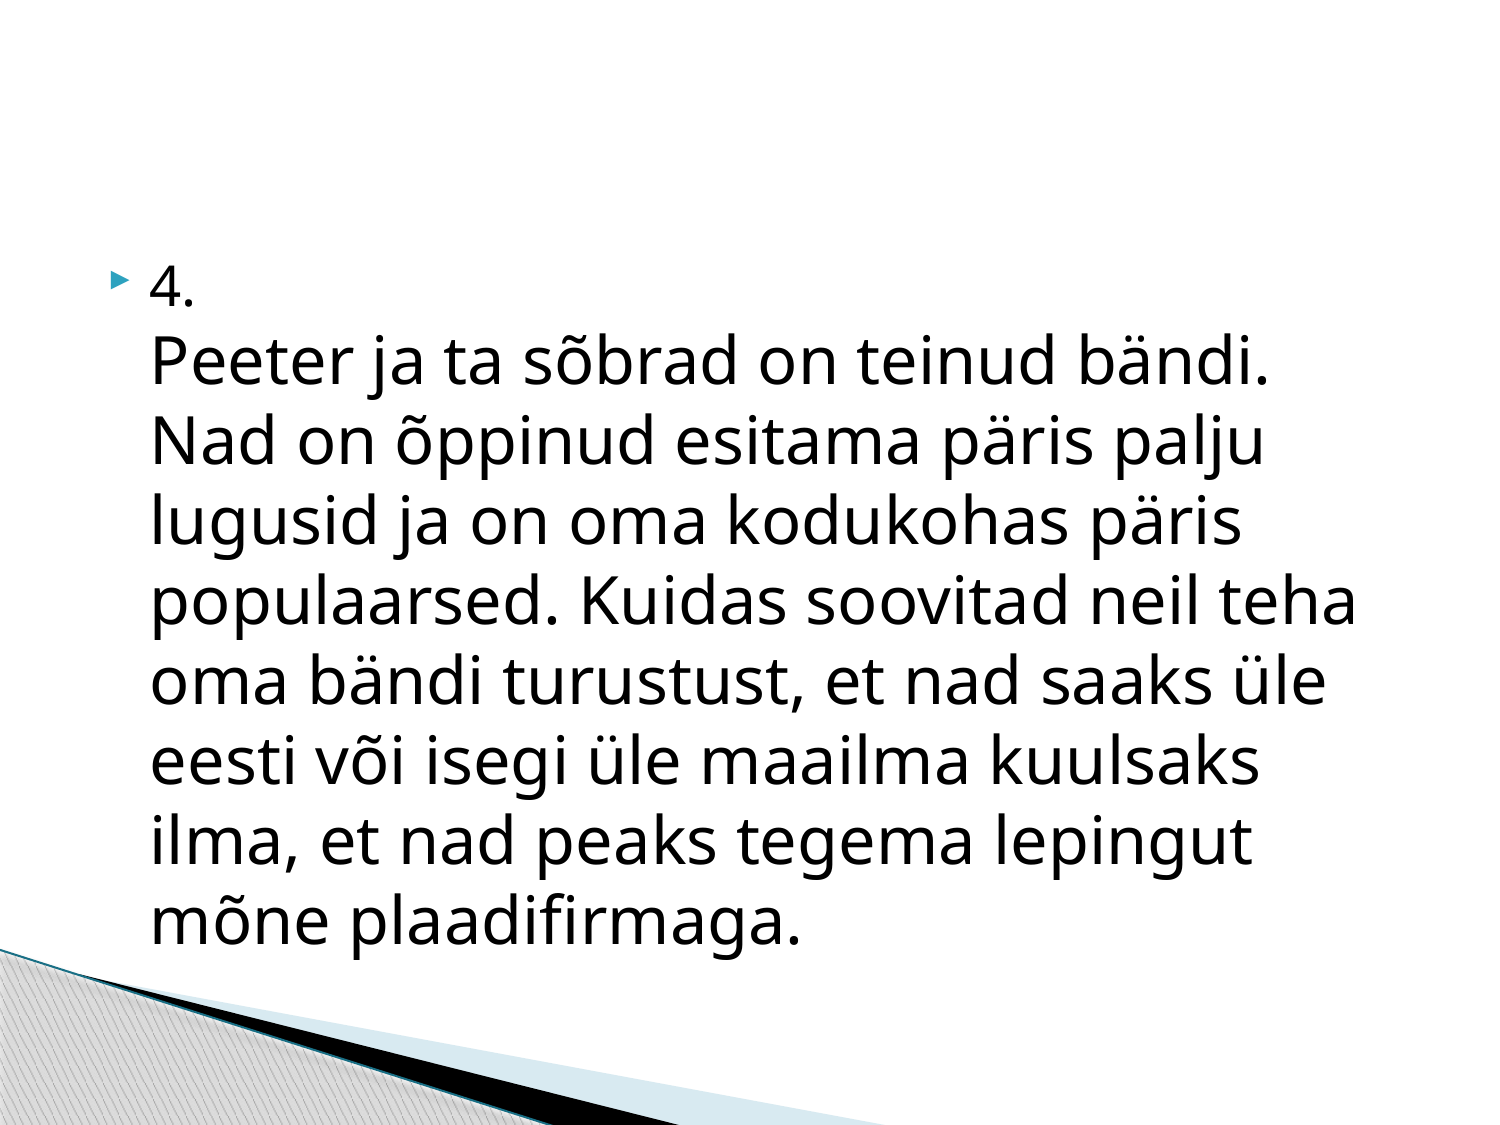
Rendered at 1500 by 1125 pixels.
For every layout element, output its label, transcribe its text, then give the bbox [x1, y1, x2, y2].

list 4. Peeter ja ta sõbrad on teinud bändi. Nad on õppinud esitama päris palju lugusid ja on oma kodukohas päris populaarsed. Kuidas soovitad neil teha oma bändi turustust, et nad saaks üle eesti või isegi üle maailma kuulsaks ilma, et nad peaks tegema lepingut mõne plaadifirmaga. [75, 243, 1425, 986]
